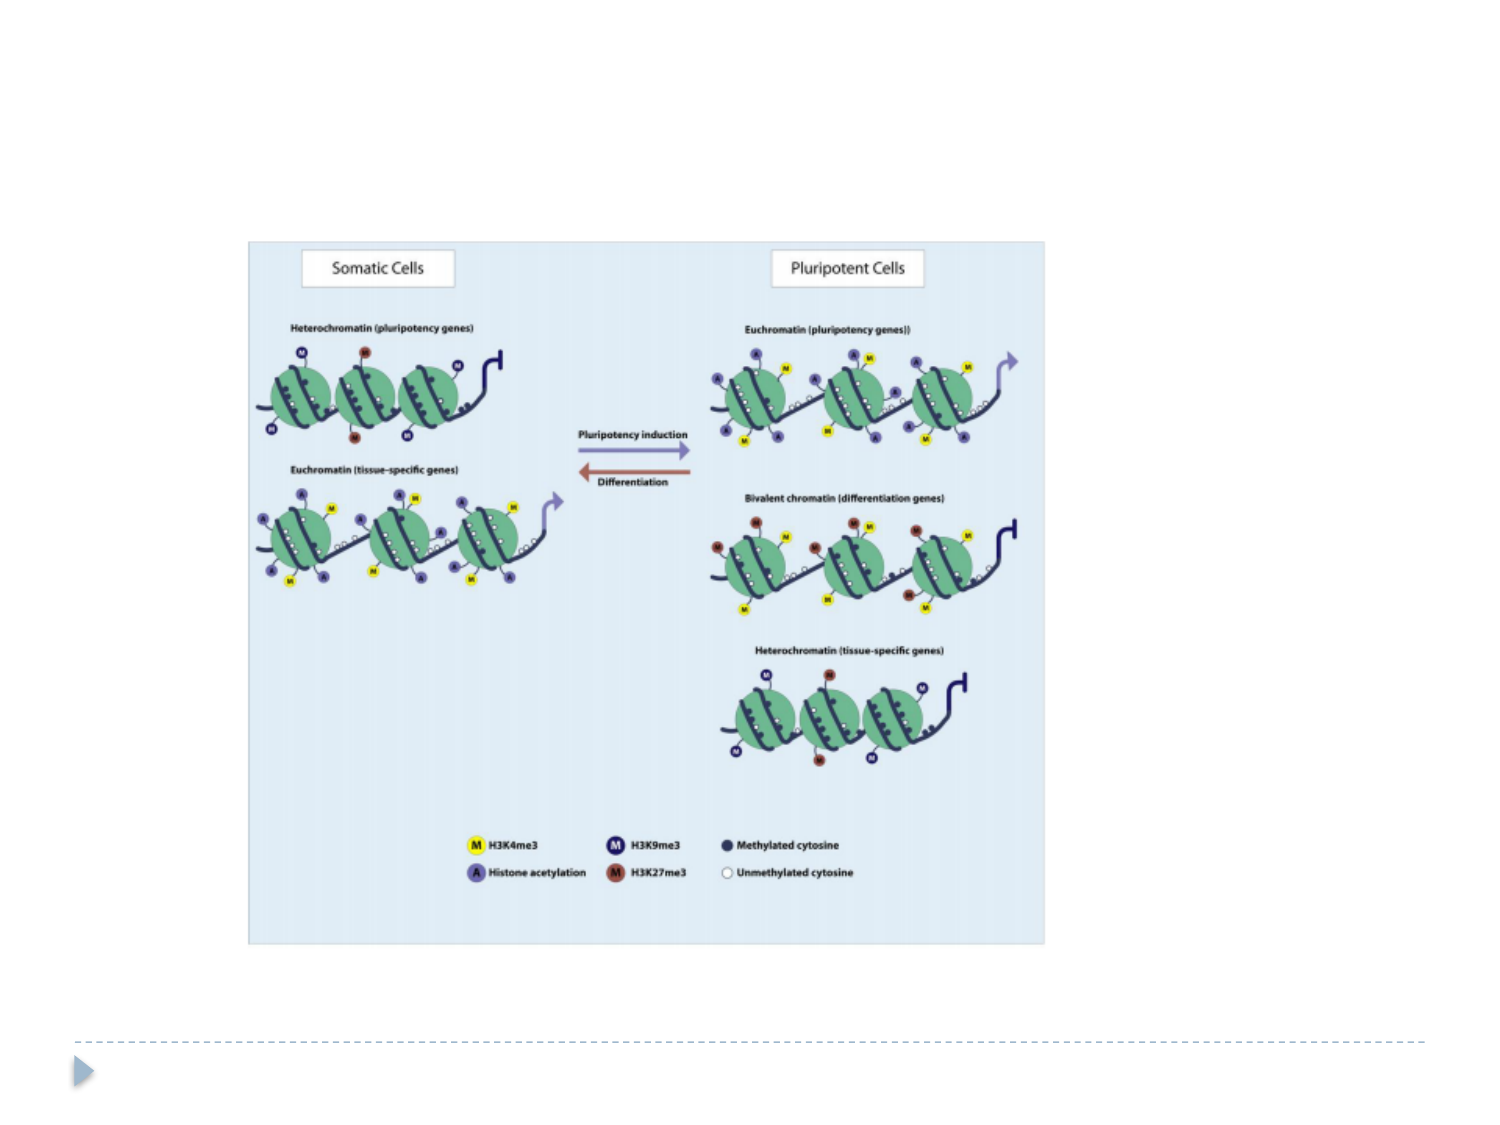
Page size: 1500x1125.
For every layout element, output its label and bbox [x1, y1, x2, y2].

picture [182, 160, 1211, 988]
